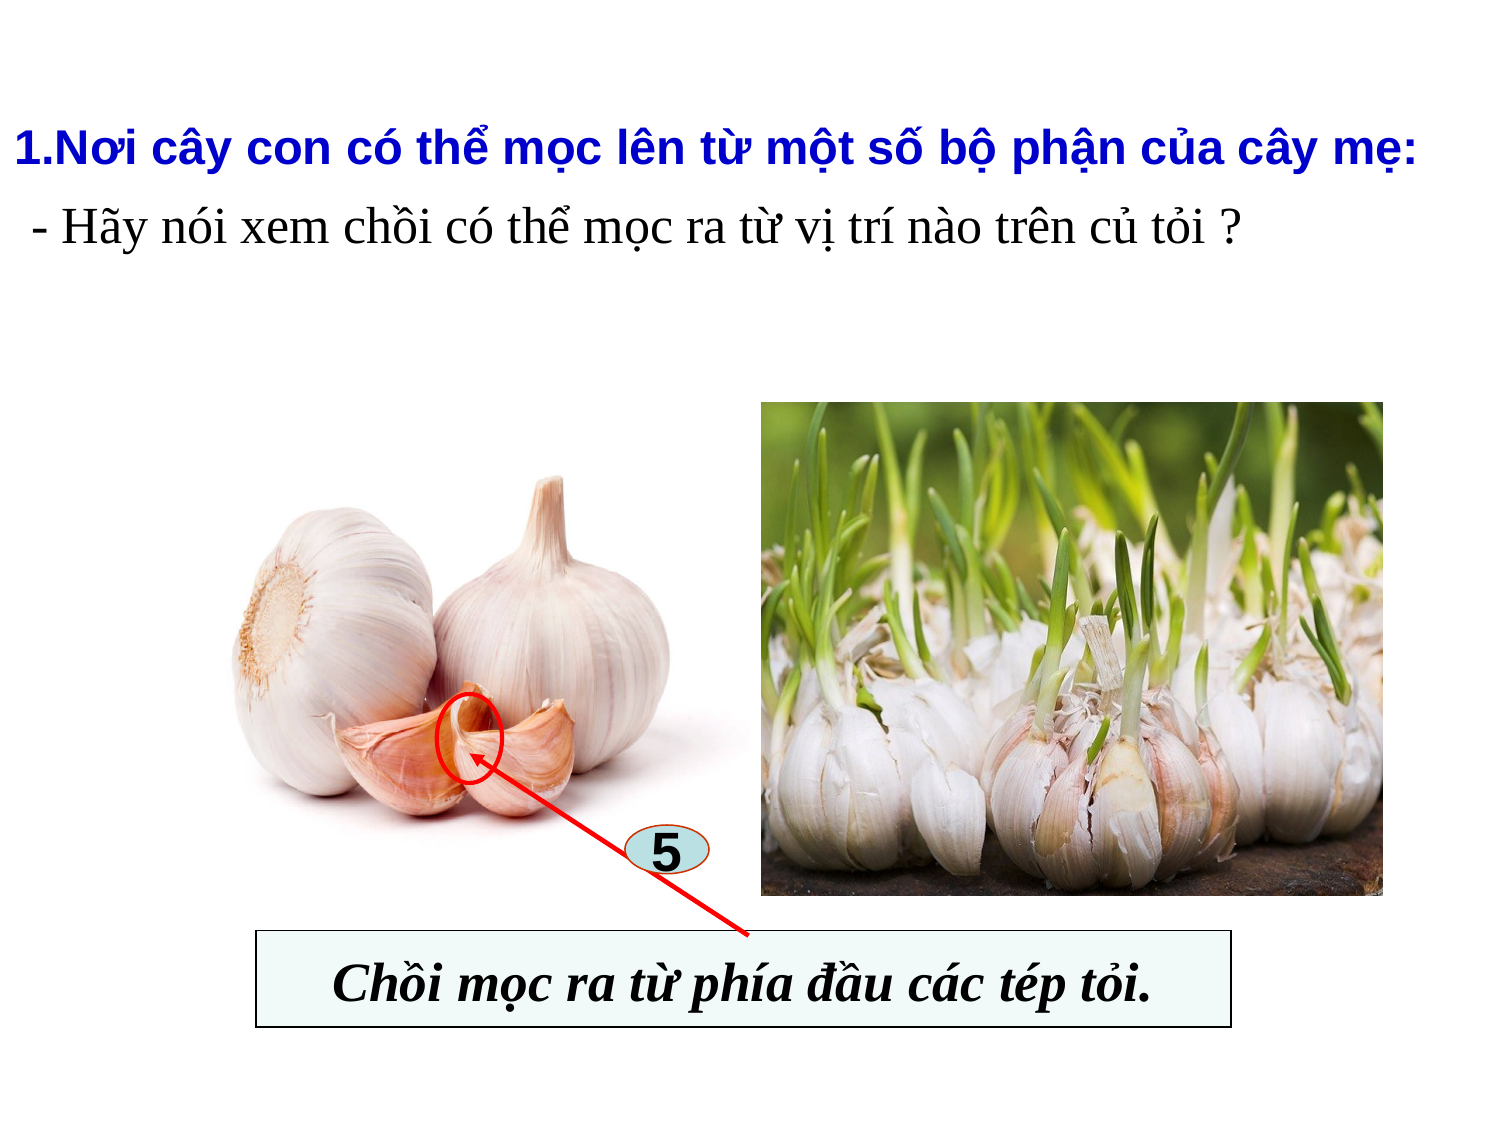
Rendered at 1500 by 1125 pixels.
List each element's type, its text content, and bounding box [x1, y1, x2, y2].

picture [155, 394, 751, 880]
picture [760, 402, 1383, 896]
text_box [469, 753, 749, 936]
text_box - Hãy nói xem chồi có thể mọc ra từ vị trí nào trên củ tỏi ? [20, 185, 1449, 261]
text_box 1.Nơi cây con có thể mọc lên từ một số bộ phận của cây mẹ: [2, 109, 1486, 181]
text_box Chồi mọc ra từ phía đầu các tép tỏi. [256, 930, 1232, 1028]
